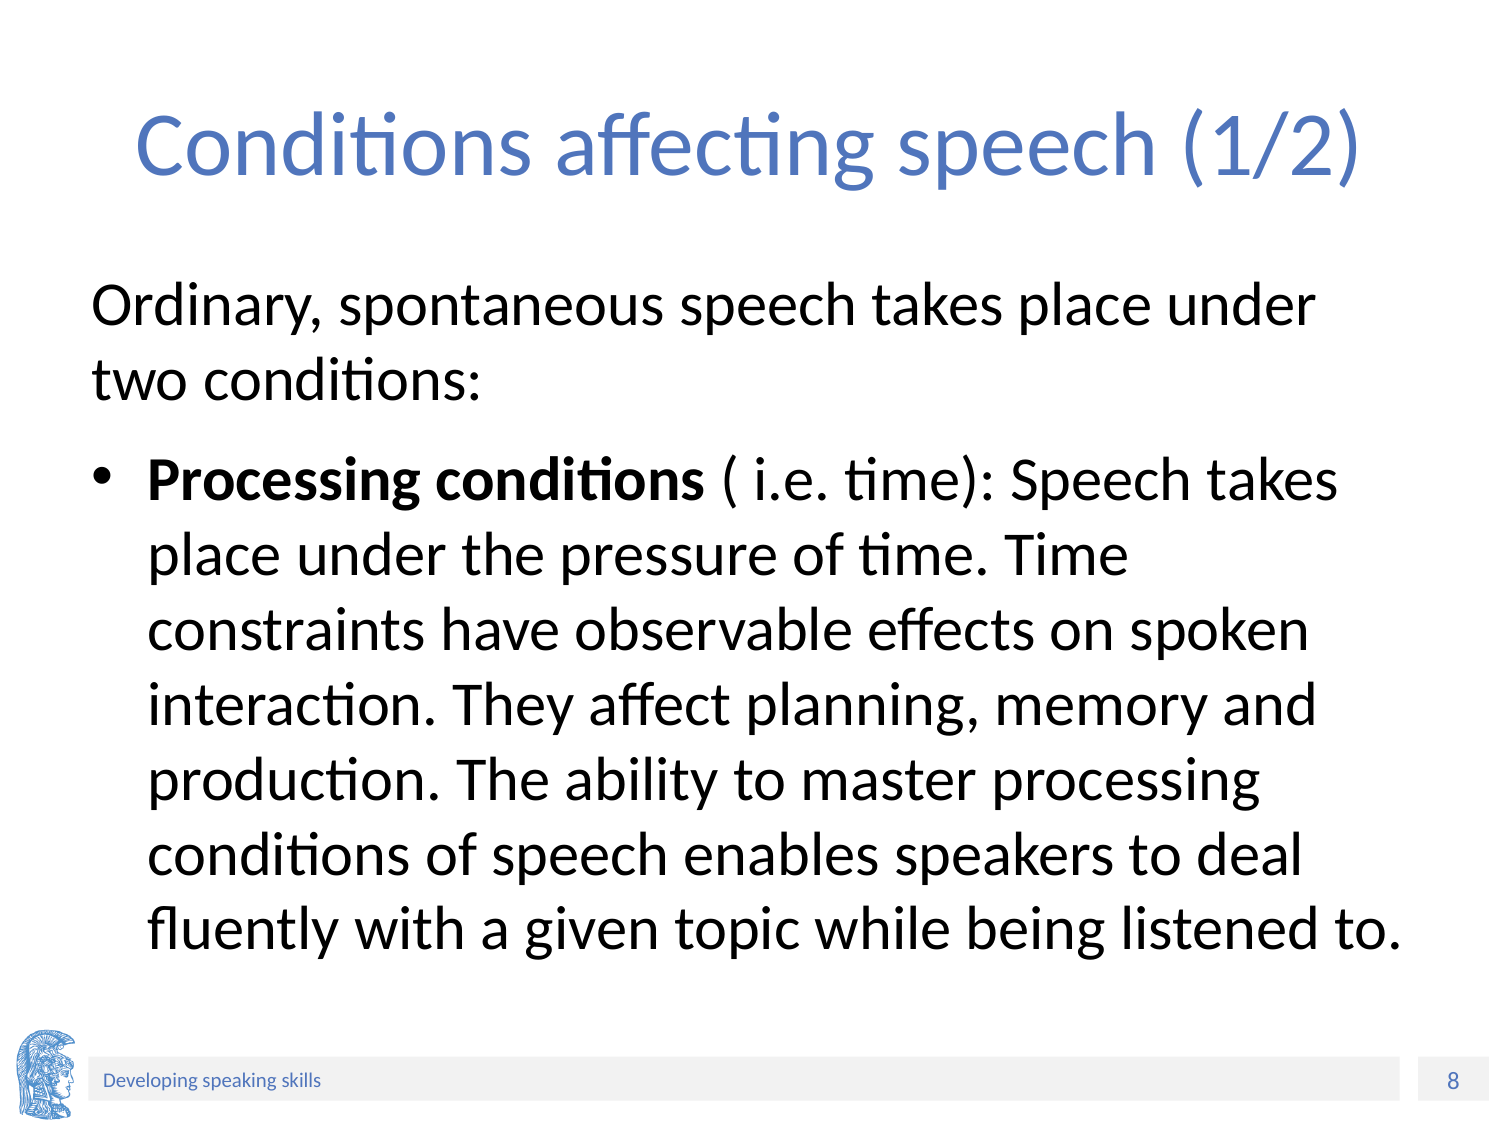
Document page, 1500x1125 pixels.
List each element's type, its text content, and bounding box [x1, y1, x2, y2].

title Conditions affecting speech (1/2) [75, 45, 1425, 233]
picture [9, 1026, 81, 1120]
list Ordinary, spontaneous speech takes place under two conditions: Processing conditions ( i.e. time): Speech takes place under the pressure of time. Time constraints have observable effects on spoken interaction. They affect planning, memory and production. The ability to master processing conditions of speech enables speakers to deal fluently with a given topic while being listened to. [76, 255, 1427, 998]
